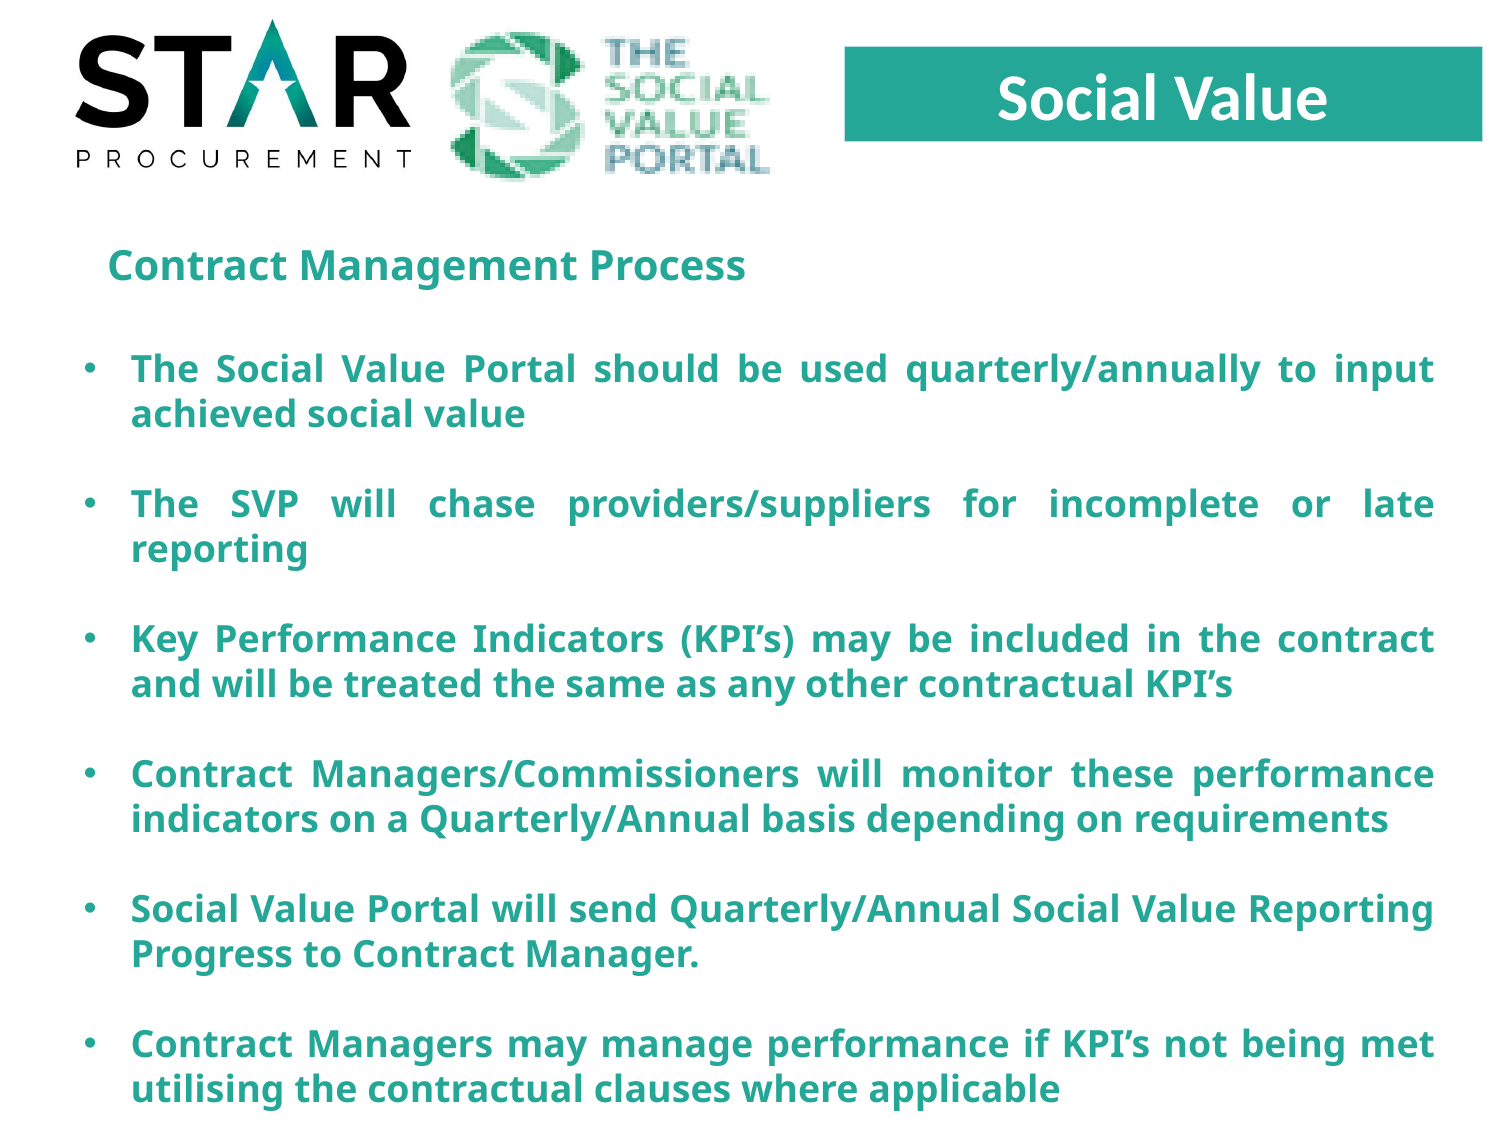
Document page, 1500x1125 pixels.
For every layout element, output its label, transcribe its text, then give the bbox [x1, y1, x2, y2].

text_box Contract Management Process [92, 231, 1428, 338]
text_box The Social Value Portal should be used quarterly/annually to input achieved social value The SVP will chase providers/suppliers for incomplete or late reporting Key Performance Indicators (KPI’s) may be included in the contract and will be treated the same as any other contractual KPI’s Contract Managers/Commissioners will monitor these performance indicators on a Quarterly/Annual basis depending on requirements Social Value Portal will send Quarterly/Annual Social Value Reporting Progress to Contract Manager. Contract Managers may manage performance if KPI’s not being met utilising the contractual clauses where applicable [68, 338, 1451, 1118]
picture [450, 17, 786, 194]
picture [61, 17, 412, 172]
text_box Social Value [844, 46, 1483, 142]
